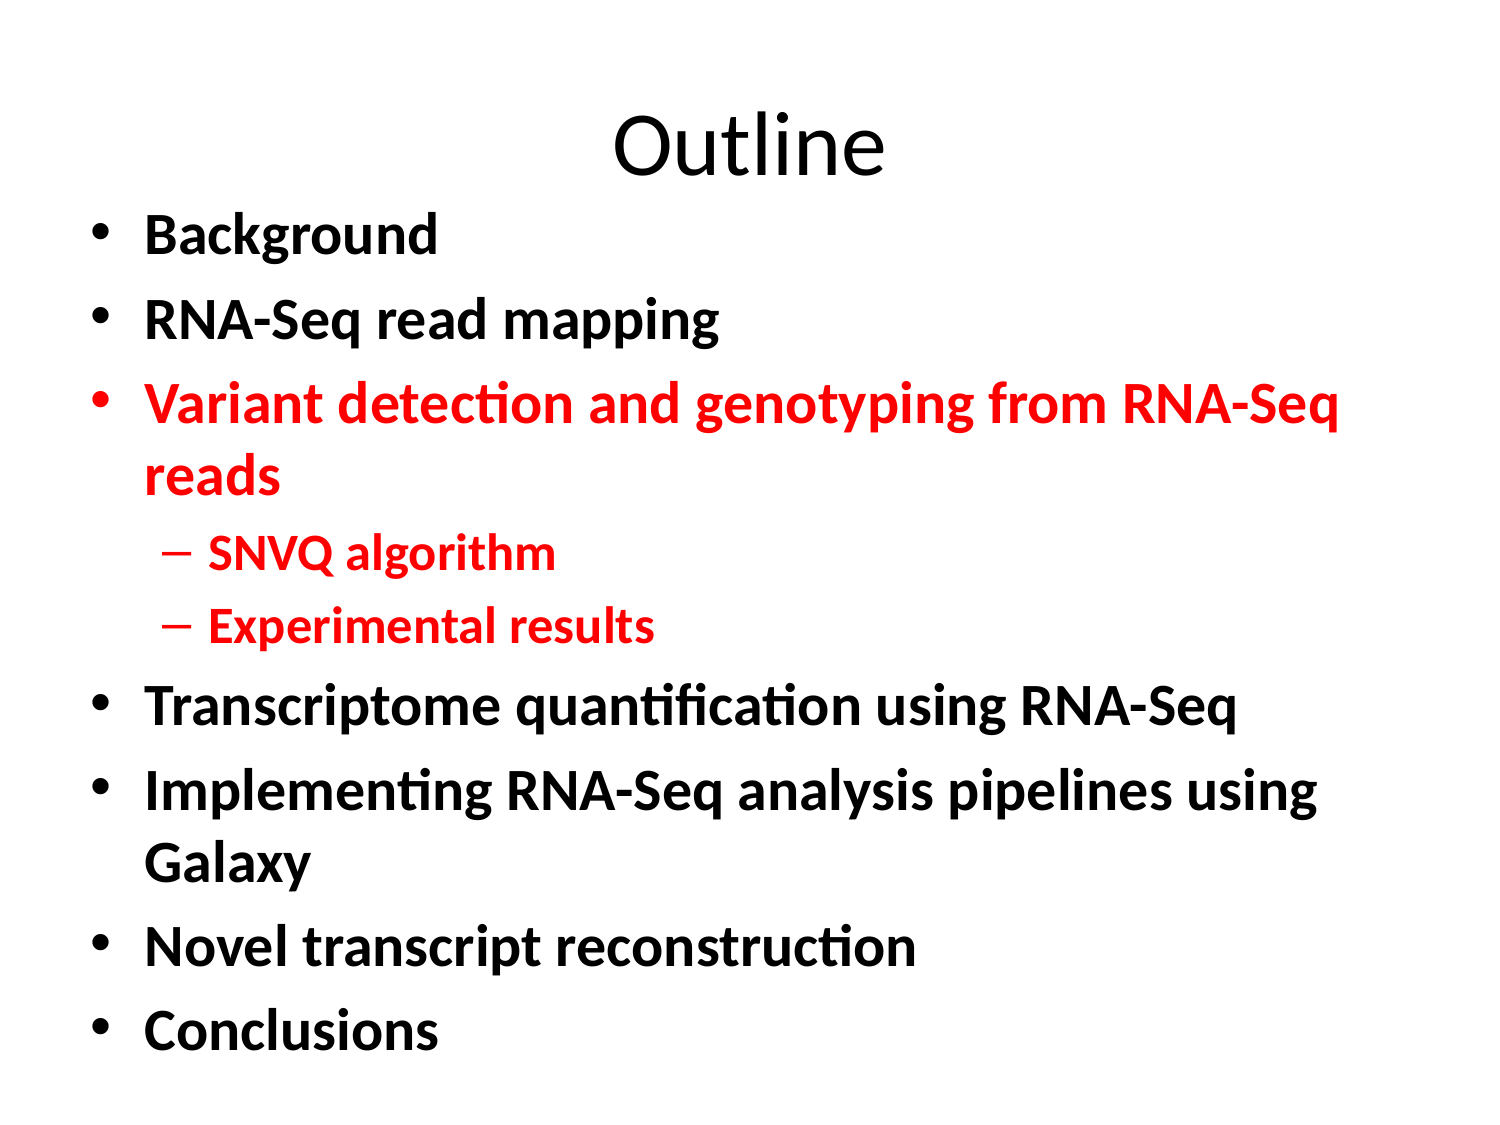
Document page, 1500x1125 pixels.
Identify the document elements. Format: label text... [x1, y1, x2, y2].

title Outline [75, 45, 1425, 187]
list Background RNA-Seq read mapping Variant detection and genotyping from RNA-Seq reads SNVQ algorithm Experimental results Transcriptome quantification using RNA-Seq Implementing RNA-Seq analysis pipelines using Galaxy Novel transcript reconstruction Conclusions [75, 187, 1463, 1075]
